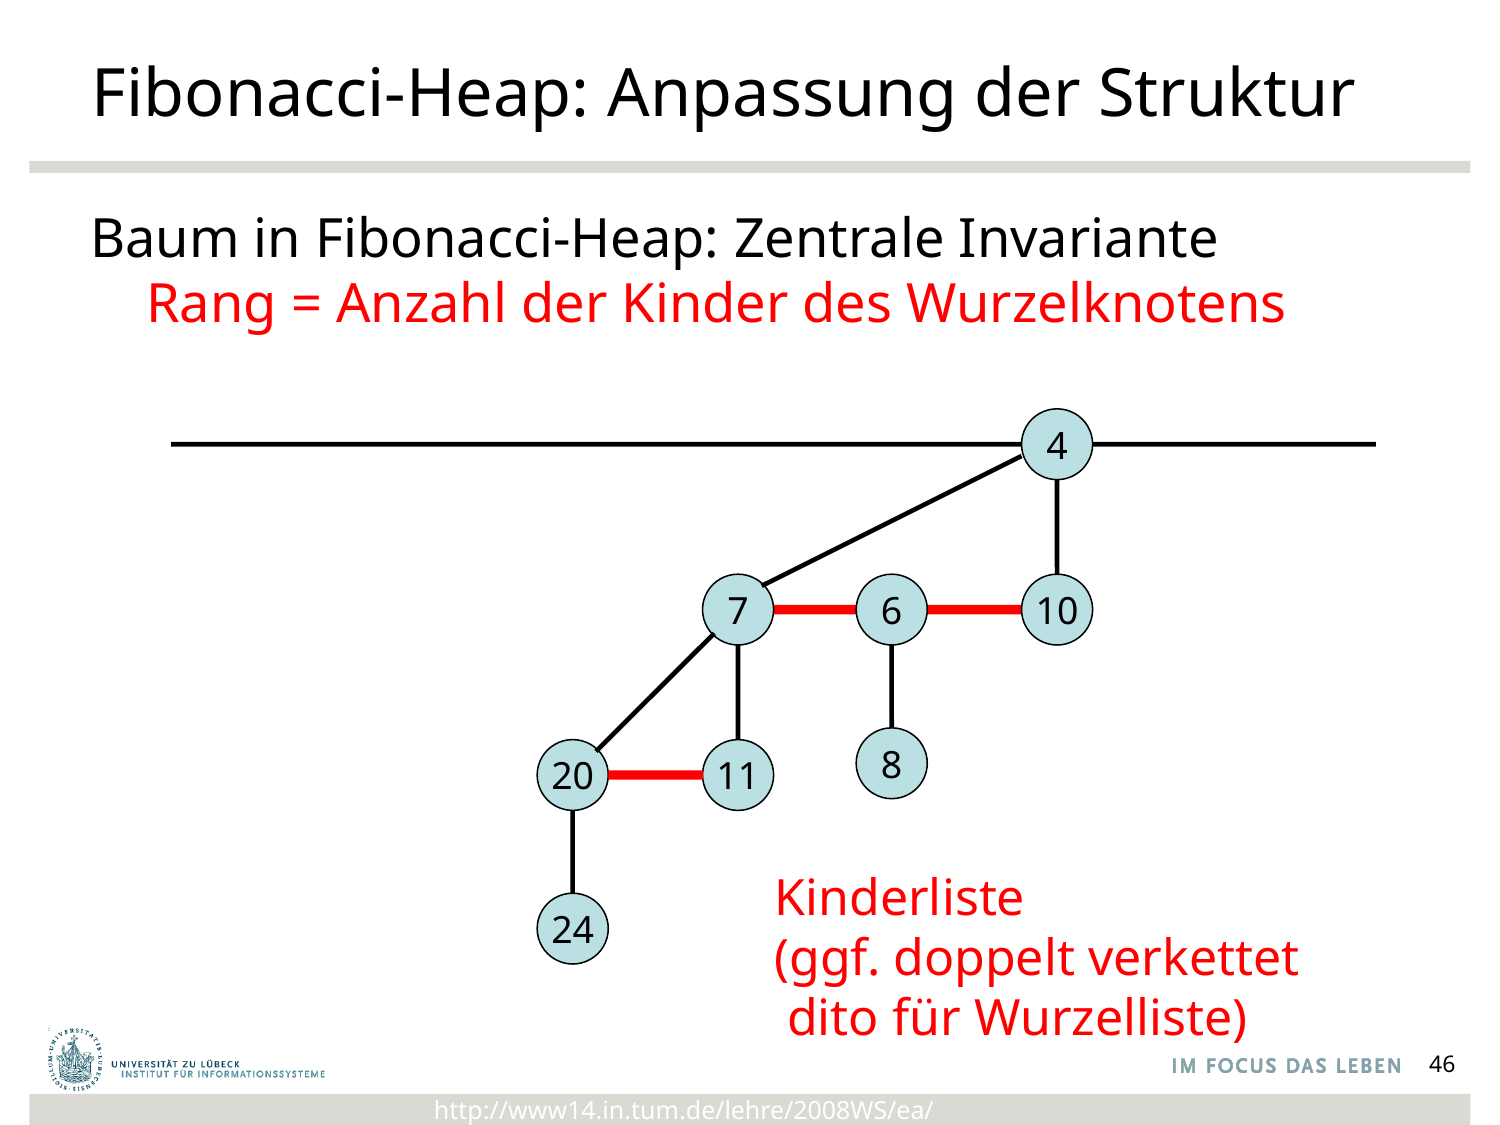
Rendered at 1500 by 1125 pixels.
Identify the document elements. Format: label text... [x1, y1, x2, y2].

text_box 24 [537, 893, 609, 965]
text_box http://www14.in.tum.de/lehre/2008WS/ea/index.html.de [419, 1087, 1046, 1125]
text_box 11 [702, 739, 774, 811]
picture [1173, 1058, 1305, 1073]
list Baum in Fibonacci-Heap: Zentrale Invariante Rang = Anzahl der Kinder des Wurzelknotens [75, 196, 1425, 1012]
text_box 4 [1021, 408, 1093, 480]
title Fibonacci-Heap: Anpassung der Struktur [76, 42, 1427, 126]
text_box 7 [702, 574, 774, 645]
text_box 10 [1021, 574, 1093, 646]
slide_number 46 [1305, 1050, 1471, 1083]
text_box 6 [856, 574, 928, 645]
text_box Kinderliste (ggf. doppelt verkettet dito für Wurzelliste) [759, 857, 1315, 1053]
text_box 8 [856, 727, 928, 799]
text_box 20 [537, 739, 609, 811]
